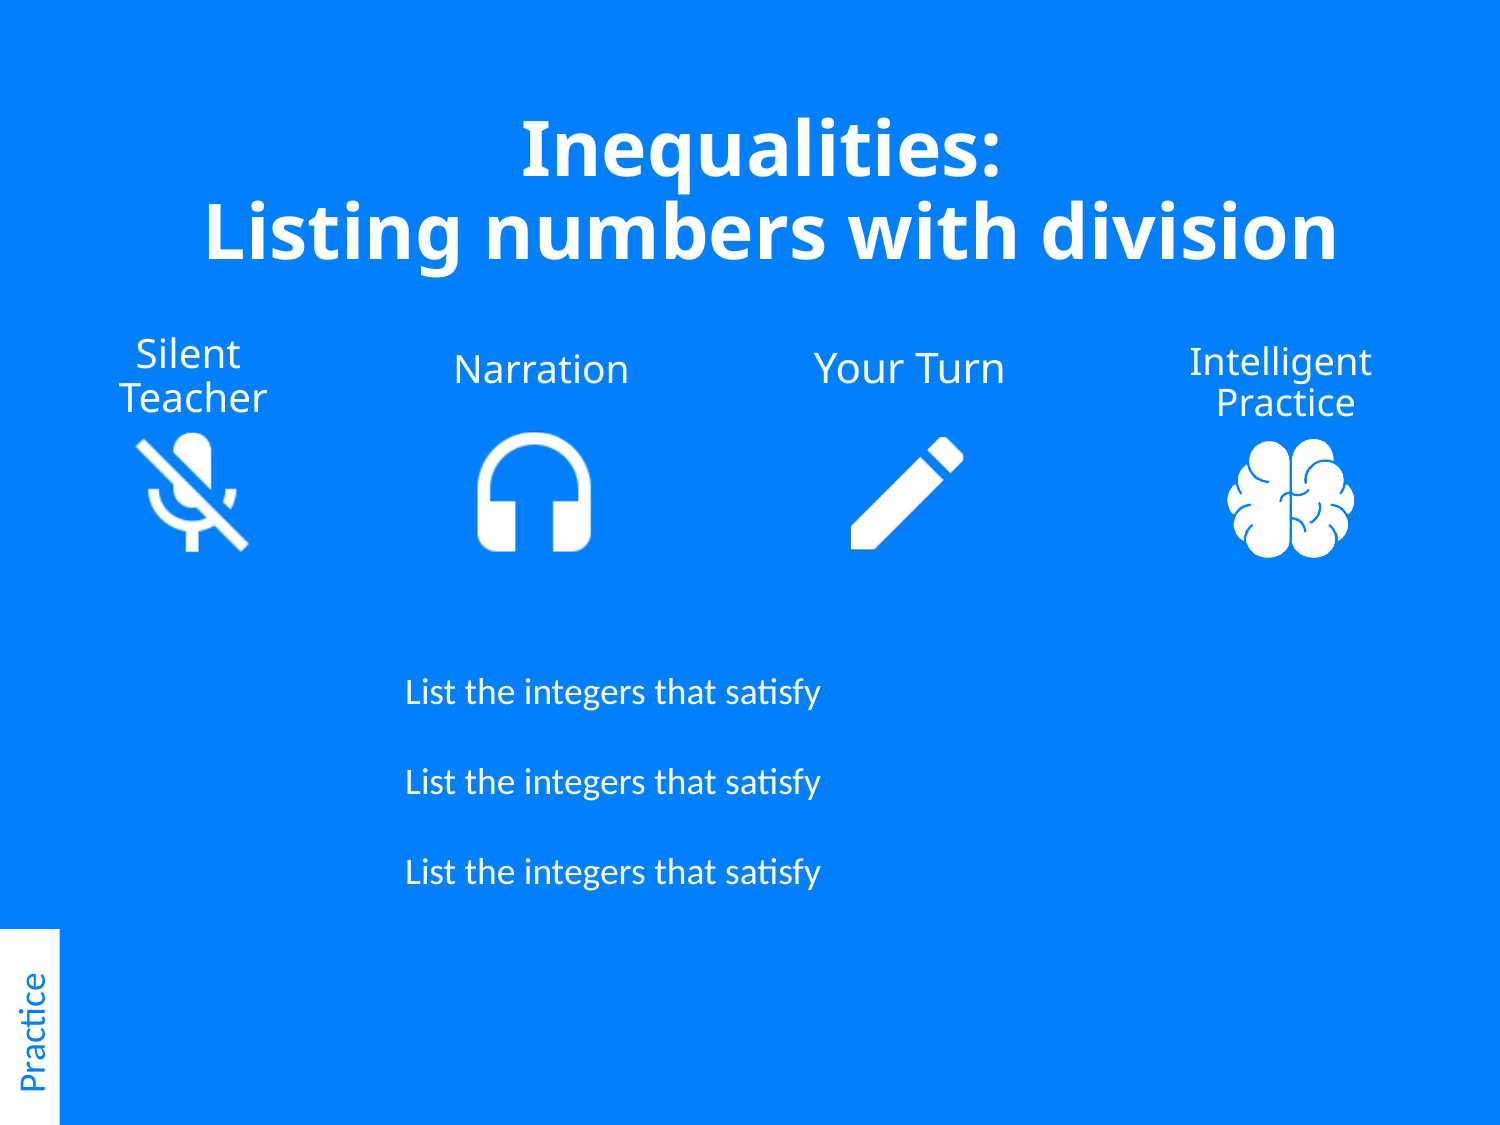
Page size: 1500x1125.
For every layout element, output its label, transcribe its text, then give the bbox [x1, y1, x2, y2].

text_box Silent Teacher [100, 306, 287, 429]
picture [1157, 433, 1424, 563]
title Inequalities: Listing numbers with division [152, 56, 1392, 284]
picture [459, 426, 610, 577]
text_box Practice [0, 929, 60, 1125]
text_box Narration [435, 335, 648, 400]
text_box Your Turn [796, 335, 1024, 400]
text_box Intelligent Practice [1172, 302, 1400, 432]
picture [832, 418, 983, 569]
picture [117, 420, 268, 571]
